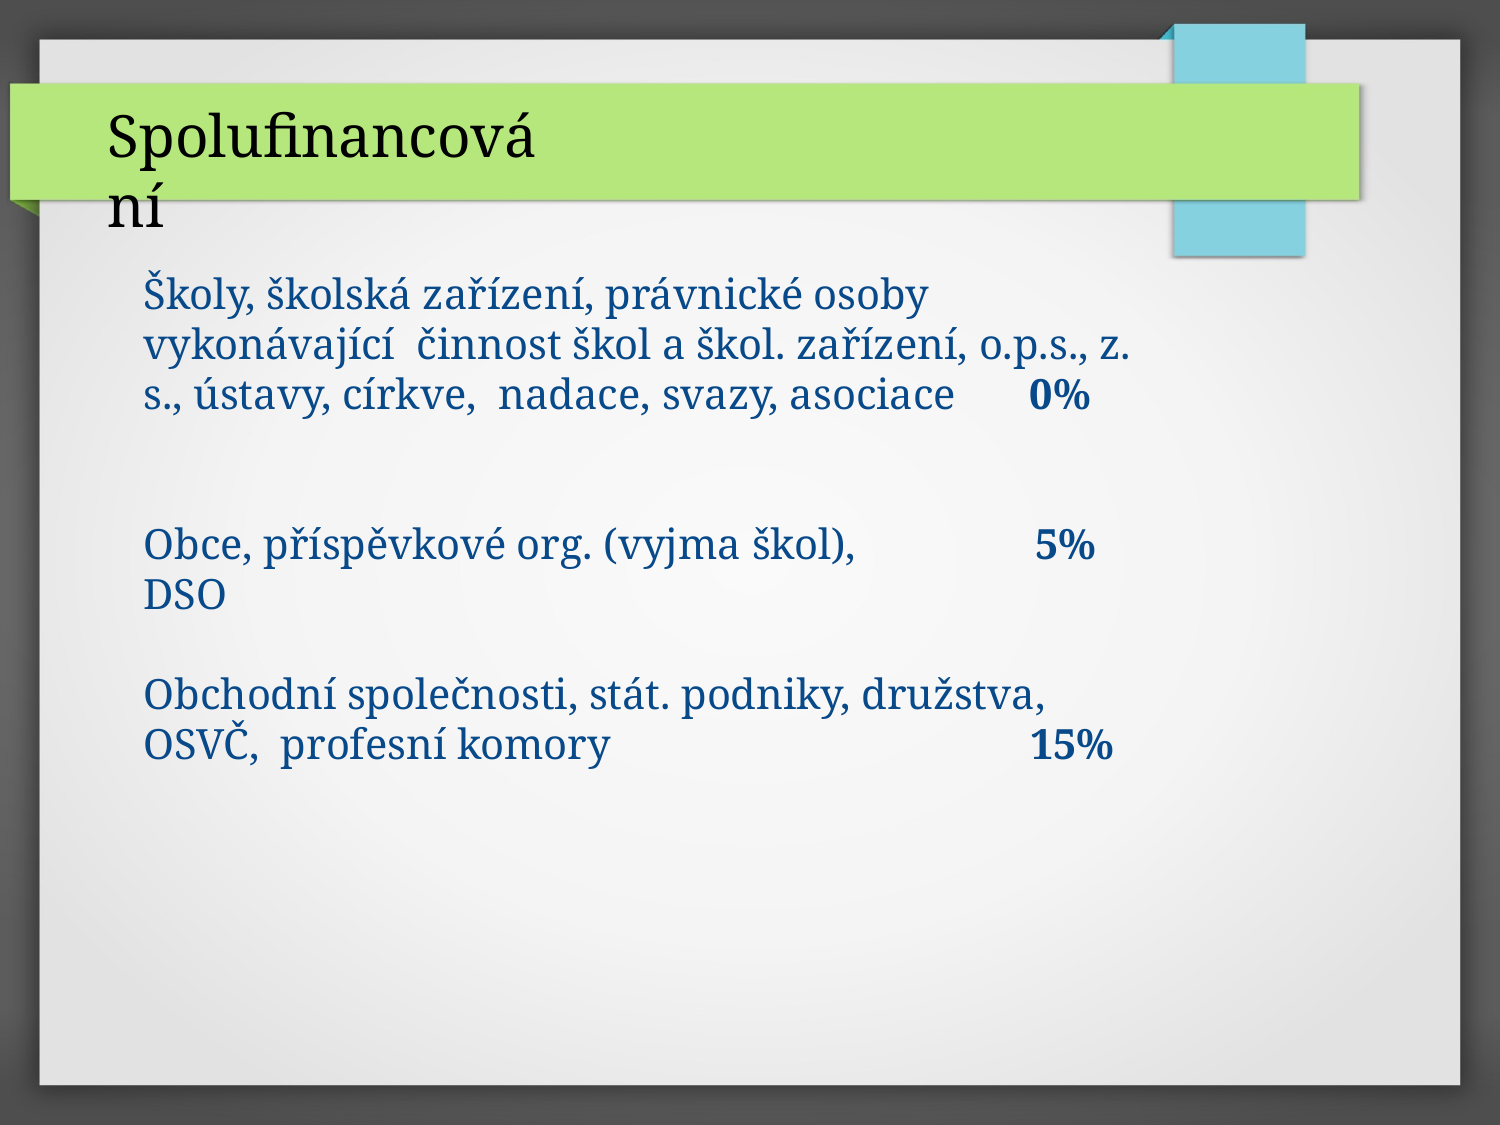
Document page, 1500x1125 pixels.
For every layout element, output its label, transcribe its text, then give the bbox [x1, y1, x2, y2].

text_box Obce, příspěvkové org. (vyjma škol), DSO [141, 515, 908, 618]
title Spolufinancování [105, 97, 560, 288]
picture [0, 0, 1500, 1125]
text_box 5% [1032, 515, 1099, 568]
text_box Školy, školská zařízení, právnické osoby vykonávající činnost škol a škol. zařízení, o.p.s., z. s., ústavy, církve, nadace, svazy, asociace 0% [141, 265, 1152, 418]
text_box Obchodní společnosti, stát. podniky, družstva, OSVČ, profesní komory 15% [141, 665, 1125, 768]
